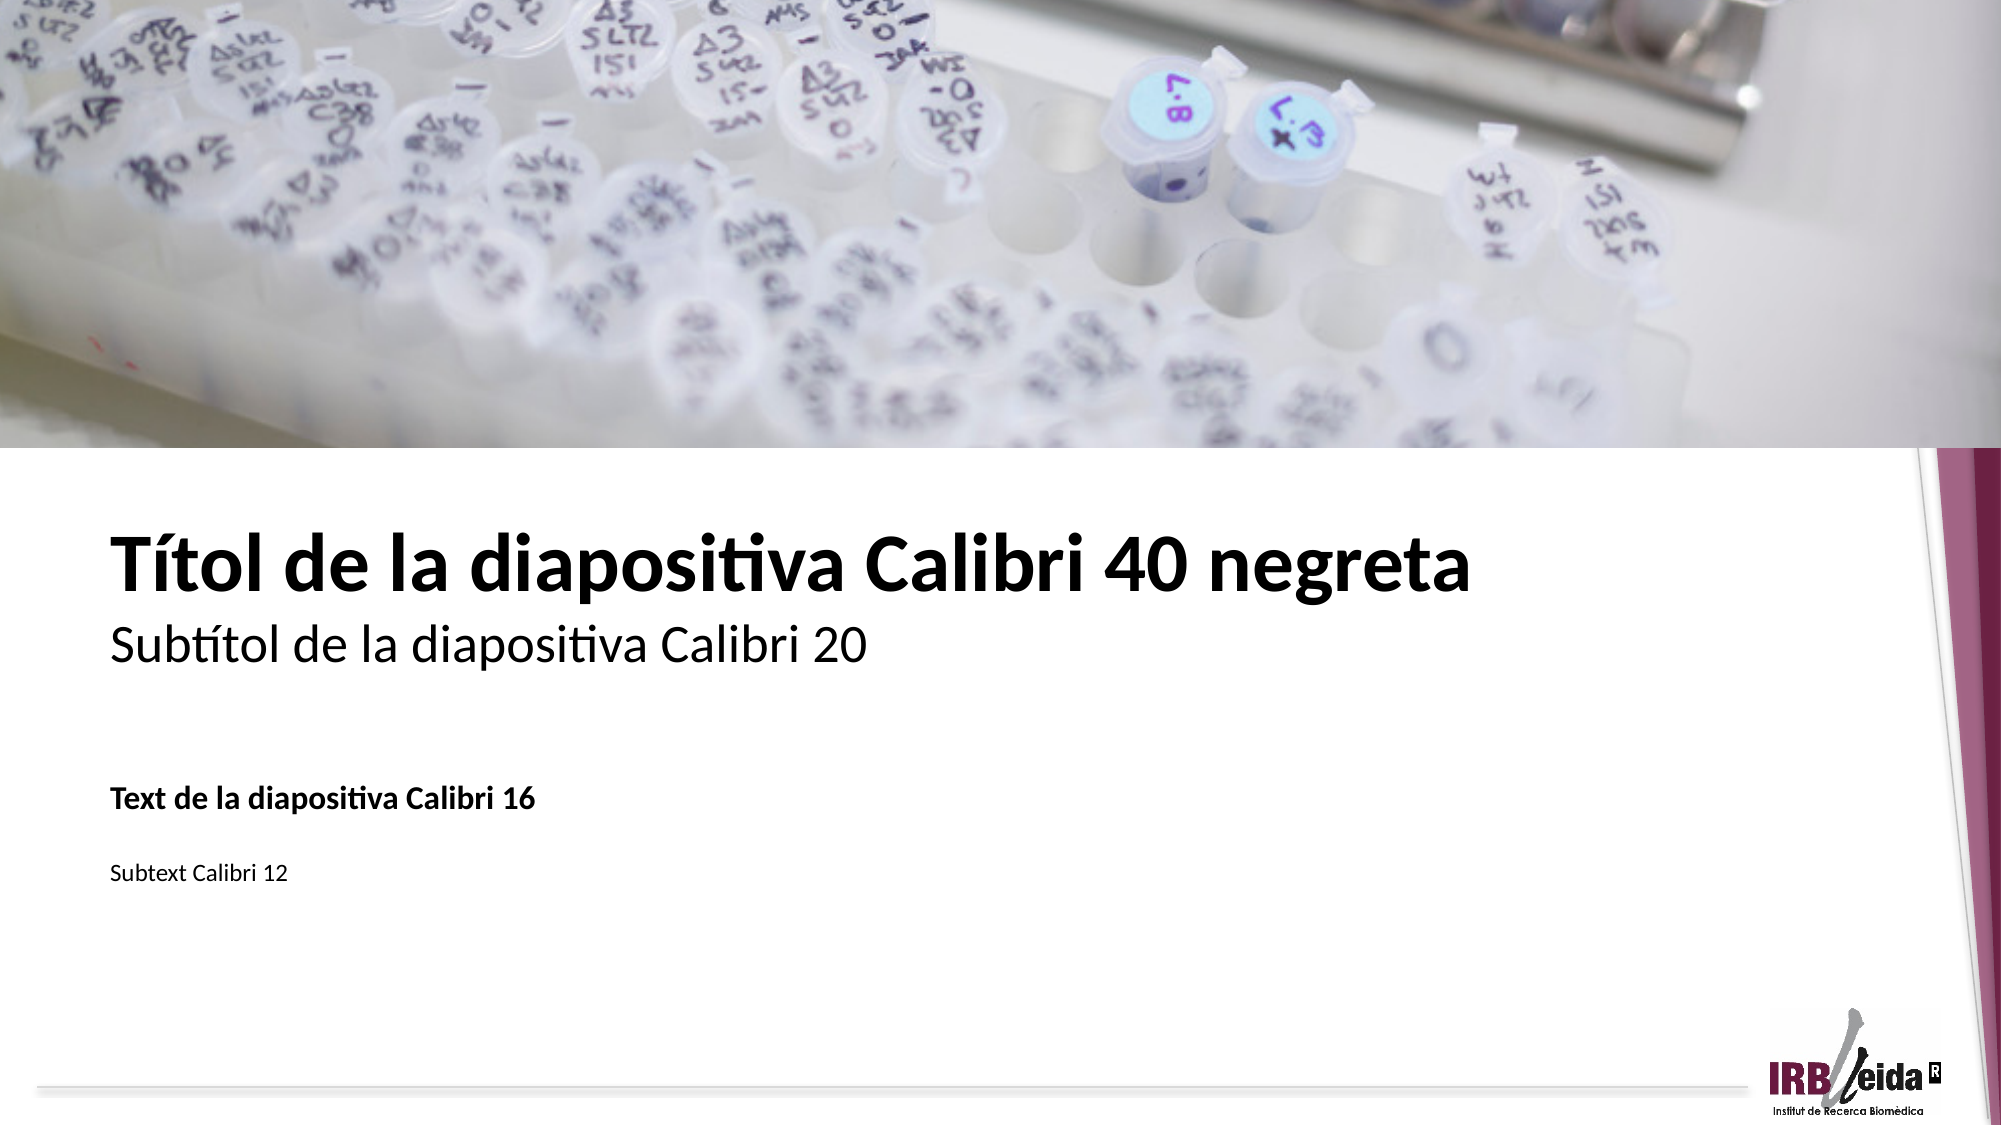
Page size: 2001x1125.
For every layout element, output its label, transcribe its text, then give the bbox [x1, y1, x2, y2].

picture [1770, 1008, 1941, 1115]
text_box Títol de la diapositiva Calibri 40 negreta Subtítol de la diapositiva Calibri 20 [95, 500, 1597, 681]
picture [0, 0, 2001, 449]
text_box Text de la diapositiva Calibri 16 Subtext Calibri 12 [95, 769, 1597, 894]
